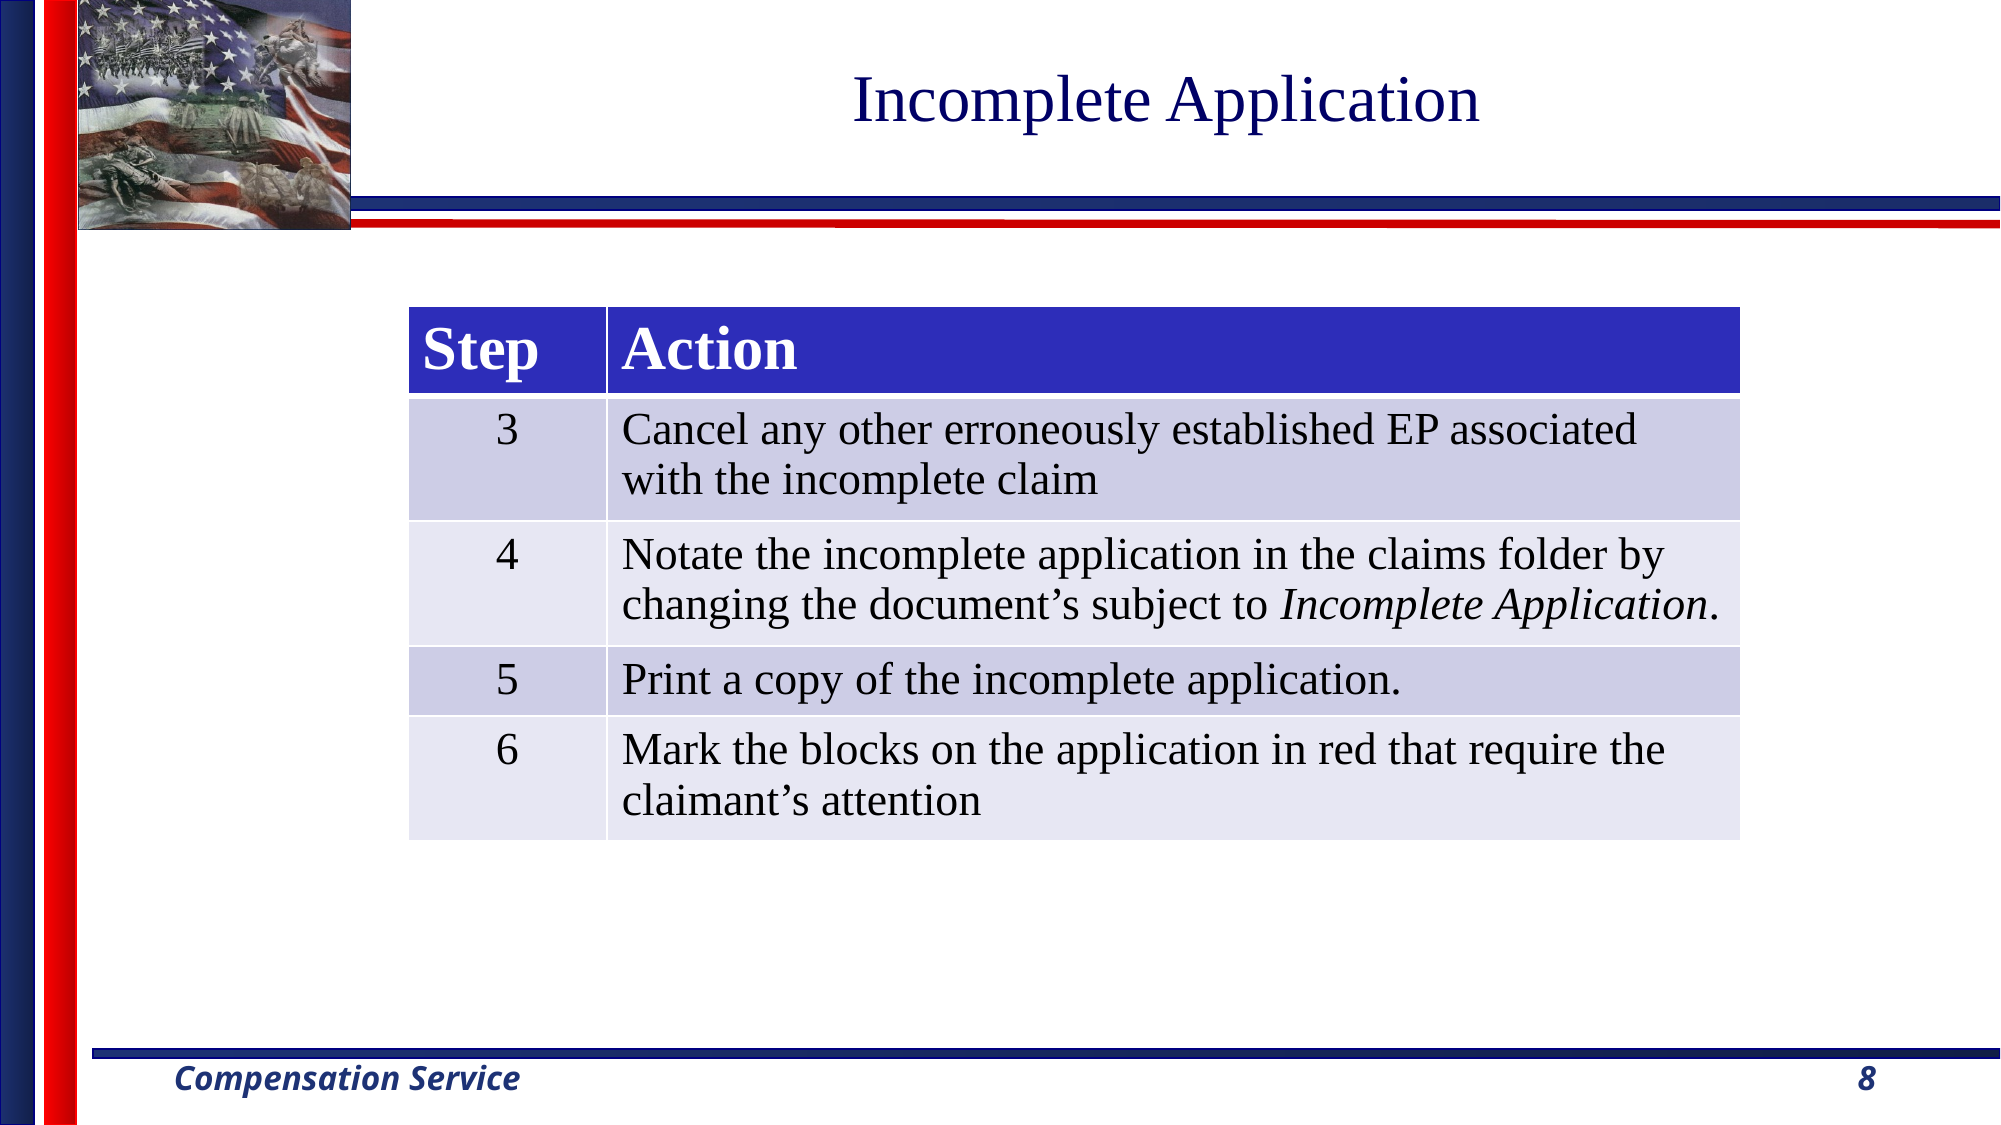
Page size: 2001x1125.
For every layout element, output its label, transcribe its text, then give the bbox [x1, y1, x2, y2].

table_cell Notate the incomplete application in the claims folder by changing the document’s subject to Incomplete Application. [608, 522, 1740, 645]
text_box Incomplete Application [369, 47, 1965, 143]
table_header Action [608, 307, 1740, 393]
table_cell 5 [409, 647, 606, 715]
slide_number 8 [1733, 1042, 2000, 1118]
table_cell 3 [409, 399, 606, 520]
table_cell 6 [409, 717, 606, 840]
table_cell Cancel any other erroneously established EP associated with the incomplete claim [608, 399, 1740, 520]
picture [78, 0, 351, 230]
table_cell Print a copy of the incomplete application. [608, 647, 1740, 715]
table_cell Mark the blocks on the application in red that require the claimant’s attention [608, 717, 1740, 840]
table_header Step [409, 307, 606, 393]
table_cell 4 [409, 522, 606, 645]
